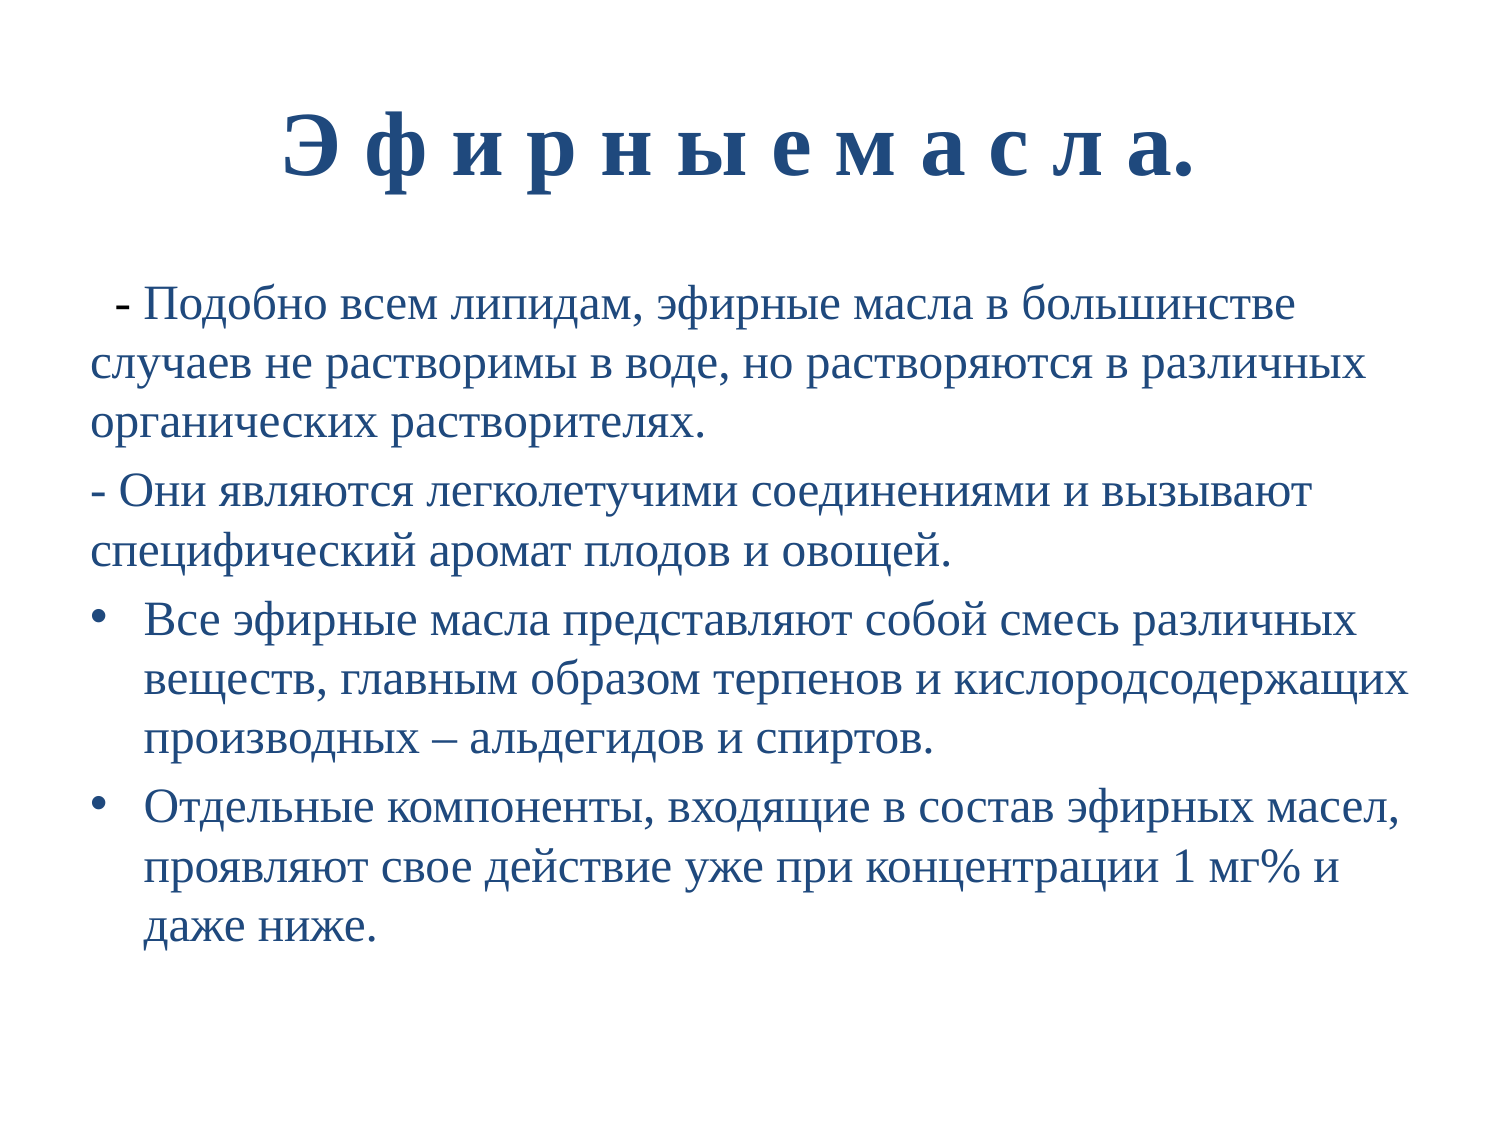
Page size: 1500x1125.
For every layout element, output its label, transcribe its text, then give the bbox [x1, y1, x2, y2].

title Э ф и р н ы е м а с л а. [75, 45, 1425, 233]
list - Подобно всем липидам, эфирные масла в большинстве случаев не растворимы в воде, но растворяются в различных органических растворителях. - Они являются легколетучими соединениями и вызывают специфический аромат плодов и овощей. Все эфирные масла представляют собой смесь различных веществ, главным образом терпенов и кислородсодержащих производных – альдегидов и спиртов. Отдельные компоненты, входящие в состав эфирных масел, проявляют свое действие уже при концентрации 1 мг% и даже ниже. [75, 262, 1425, 1005]
